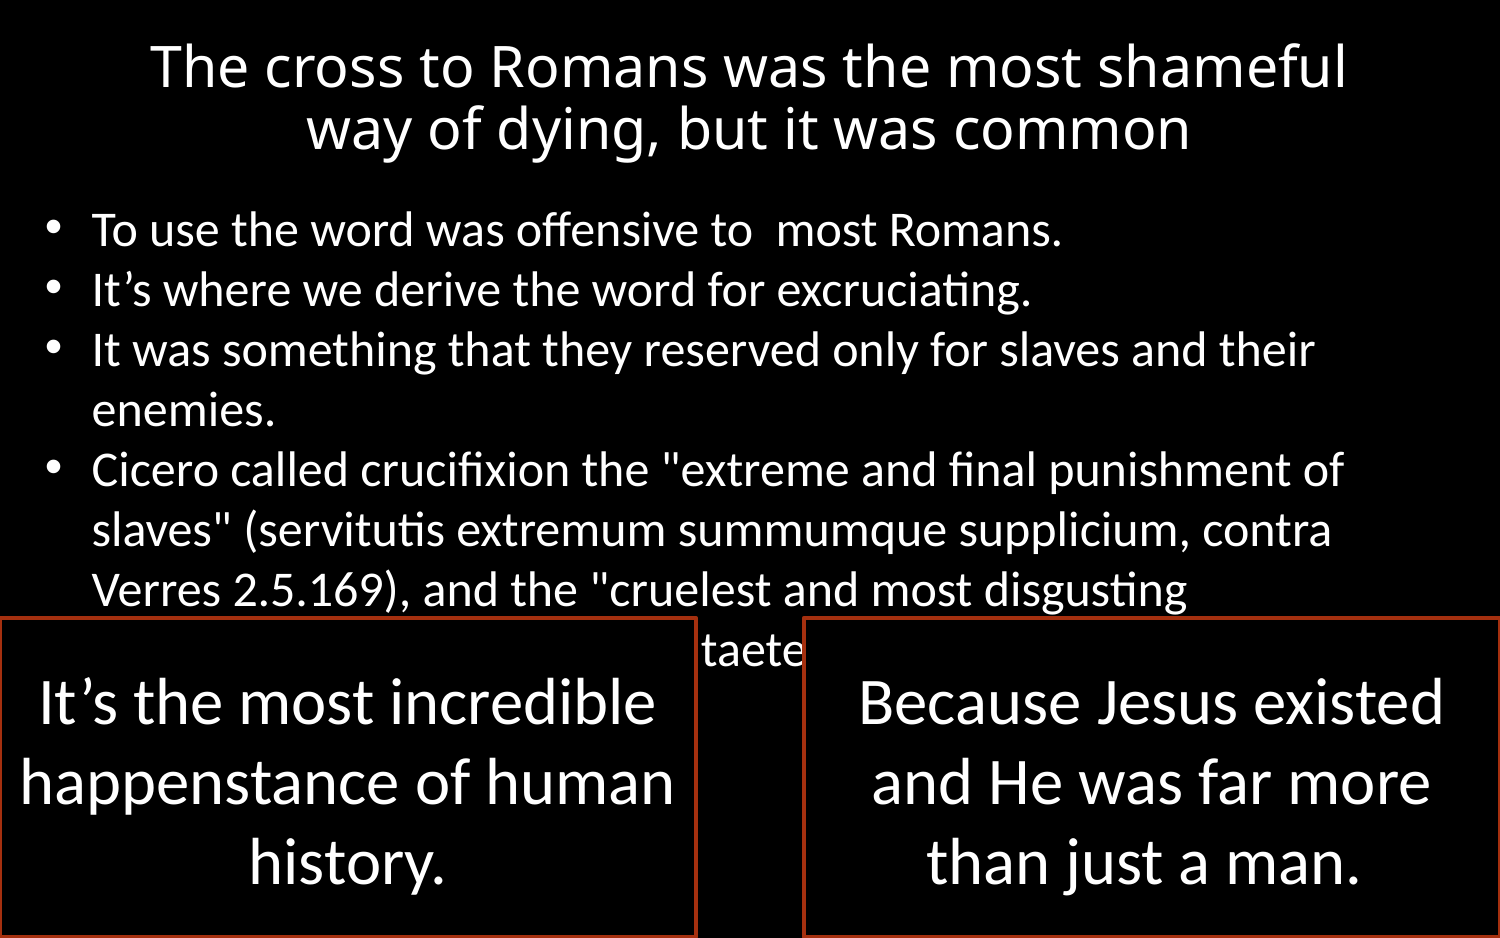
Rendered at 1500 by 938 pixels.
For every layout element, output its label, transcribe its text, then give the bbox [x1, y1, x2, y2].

text_box It’s the most incredible happenstance of human history. [0, 617, 696, 938]
title The cross to Romans was the most shameful way of dying, but it was common [103, 10, 1397, 188]
text_box To use the word was offensive to most Romans. It’s where we derive the word for excruciating. It was something that they reserved only for slaves and their enemies. Cicero called crucifixion the "extreme and final punishment of slaves" (servitutis extremum summumque supplicium, contra Verres 2.5.169), and the "cruelest and most disgusting punishment." (crudelissimum taeterrimumque suplicium, ibid 2,5. 165.) [30, 188, 1454, 927]
text_box Because Jesus existed and He was far more than just a man. [803, 617, 1500, 938]
